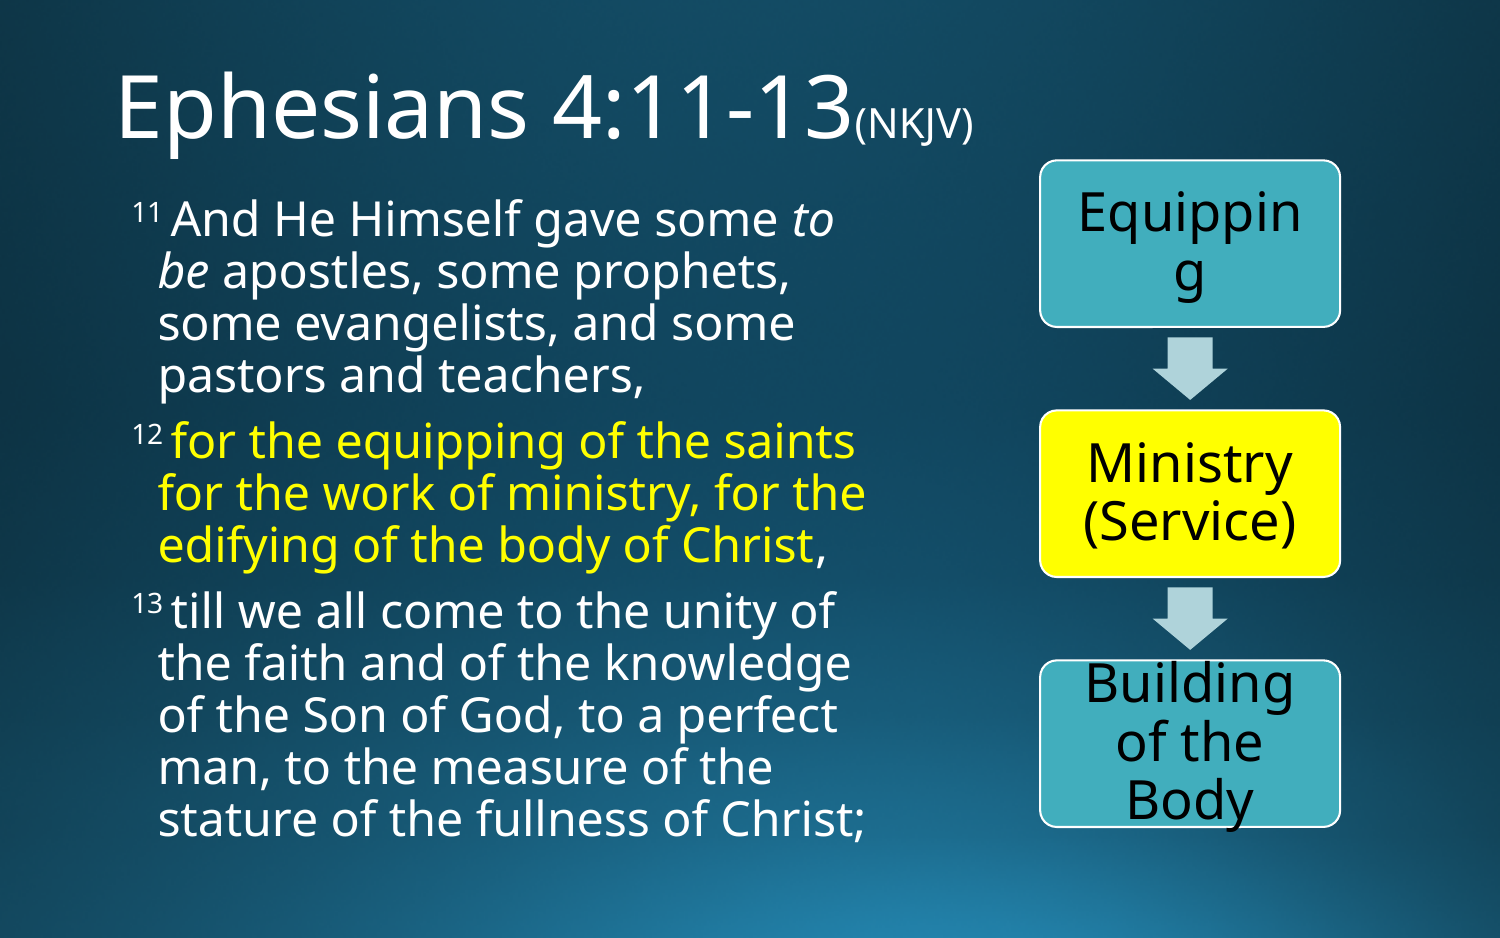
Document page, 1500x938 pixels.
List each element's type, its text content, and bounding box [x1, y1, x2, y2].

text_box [1005, 160, 1375, 828]
picture [0, 0, 1500, 938]
list 11 And He Himself gave some to be apostles, some prophets, some evangelists, and some pastors and teachers, 12 for the equipping of the saints for the work of ministry, for the edifying of the body of Christ, 13 till we all come to the unity of the faith and of the knowledge of the Son of God, to a perfect man, to the measure of the stature of the fullness of Christ; [119, 189, 890, 884]
title Ephesians 4:11-13(NKJV) [103, 49, 1397, 170]
